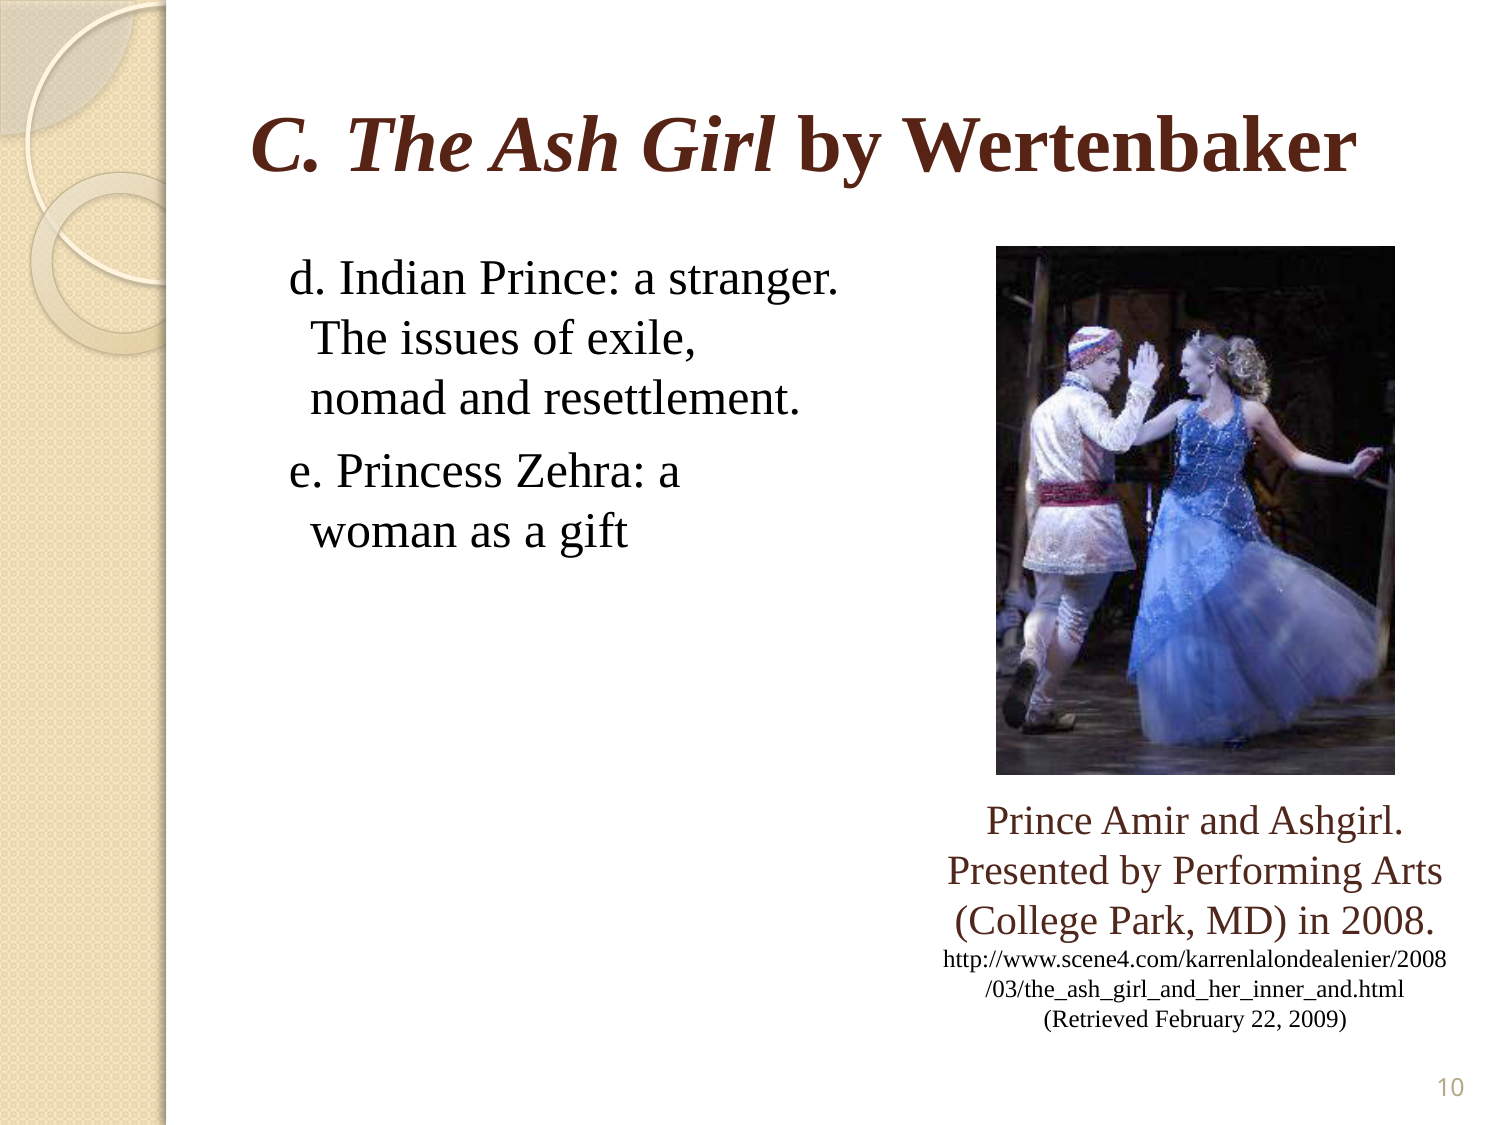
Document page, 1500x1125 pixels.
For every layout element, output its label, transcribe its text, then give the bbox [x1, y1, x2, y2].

title C. The Ash Girl by Wertenbaker [235, 45, 1466, 233]
text_box Prince Amir and Ashgirl. Presented by Performing Arts (College Park, MD) in 2008. http://www.scene4.com/karrenlalondealenier/2008/03/the_ash_girl_and_her_inner_and.html (Retrieved February 22, 2009) [925, 785, 1465, 1085]
slide_number 10 [1413, 1034, 1488, 1113]
picture [995, 245, 1395, 776]
list d. Indian Prince: a stranger. The issues of exile, nomad and resettlement. e. Princess Zehra: a woman as a gift [235, 237, 856, 610]
